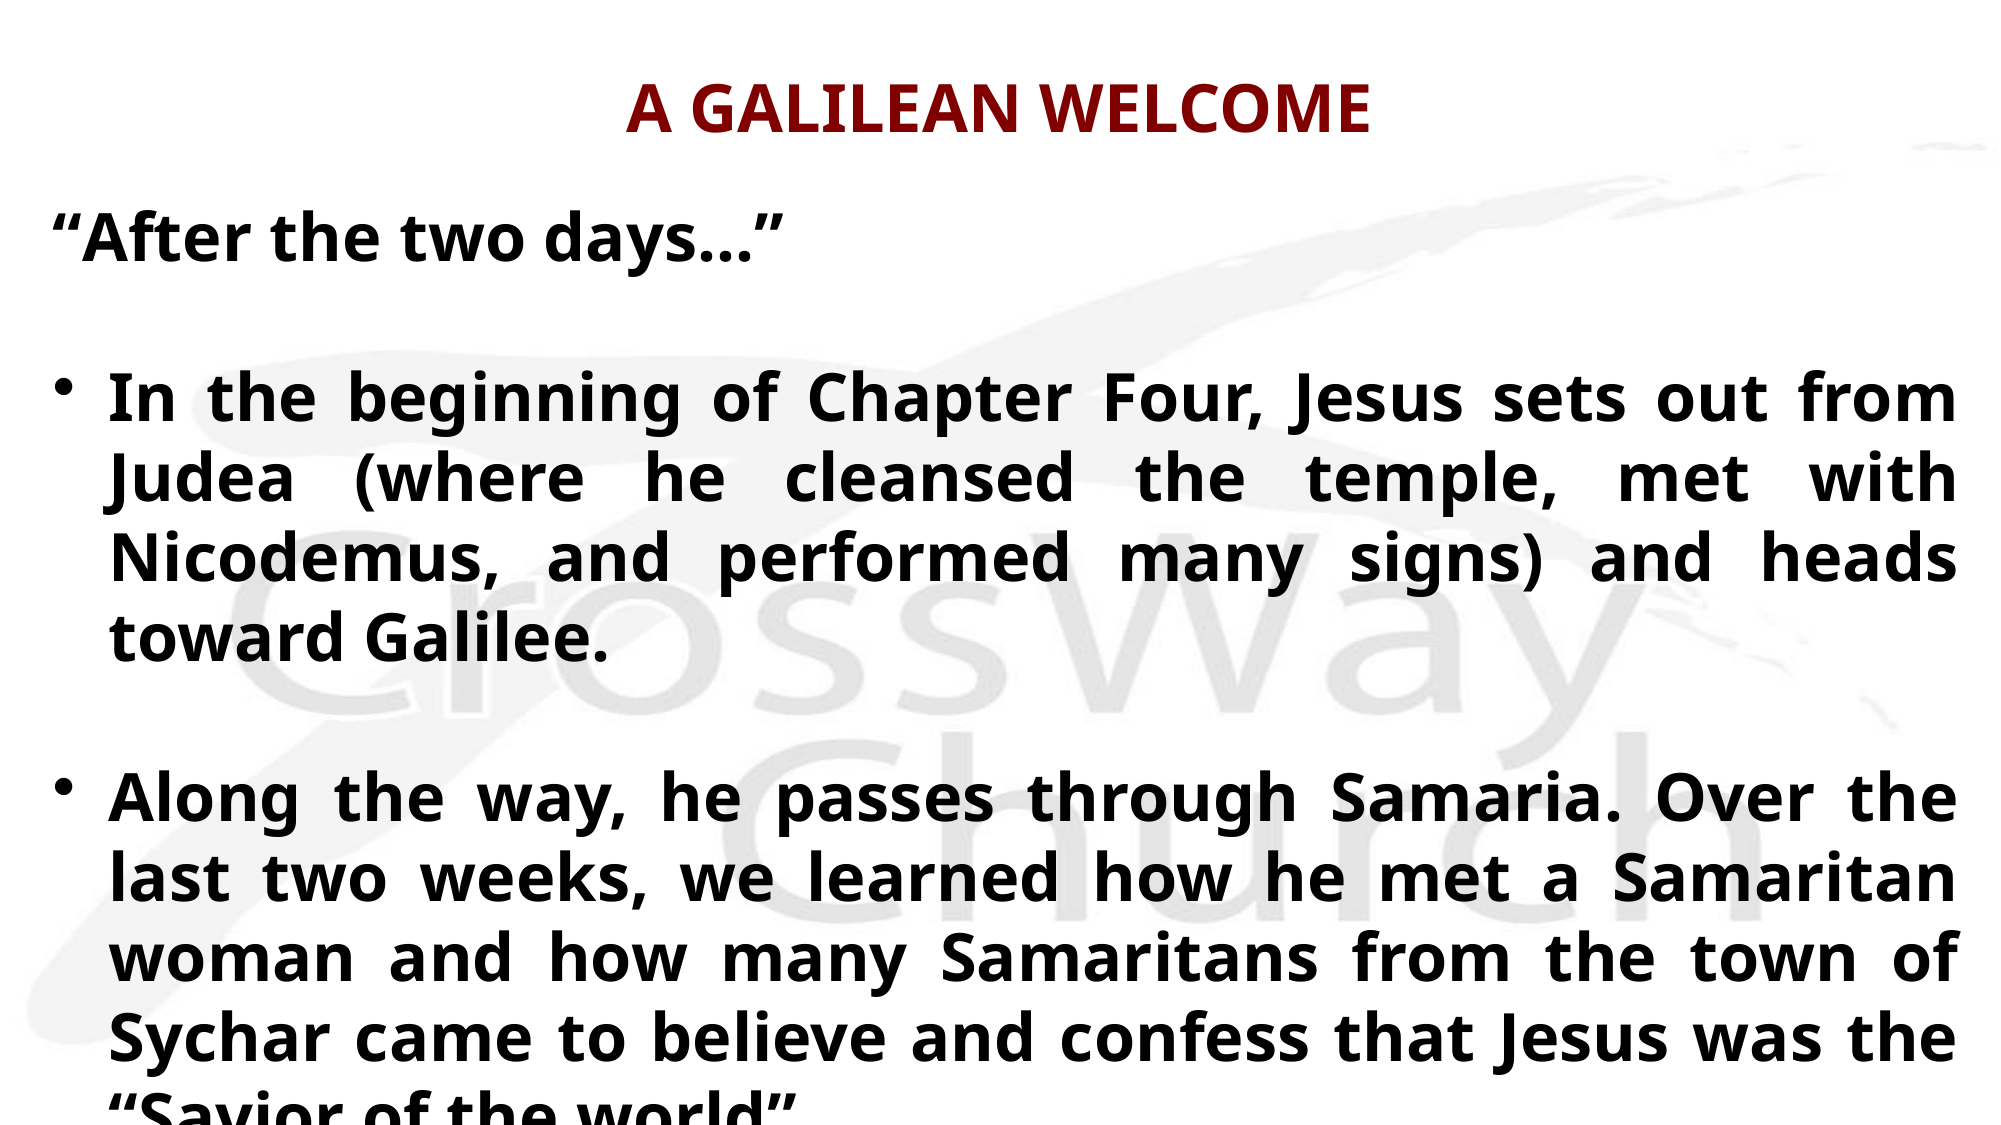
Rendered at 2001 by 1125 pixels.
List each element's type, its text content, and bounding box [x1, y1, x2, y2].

picture [0, 0, 2001, 1125]
list “After the two days…” In the beginning of Chapter Four, Jesus sets out from Judea (where he cleansed the temple, met with Nicodemus, and performed many signs) and heads toward Galilee. Along the way, he passes through Samaria. Over the last two weeks, we learned how he met a Samaritan woman and how many Samaritans from the town of Sychar came to believe and confess that Jesus was the “Savior of the world”. [37, 187, 1975, 1116]
title A GALILEAN WELCOME [0, 62, 2000, 150]
